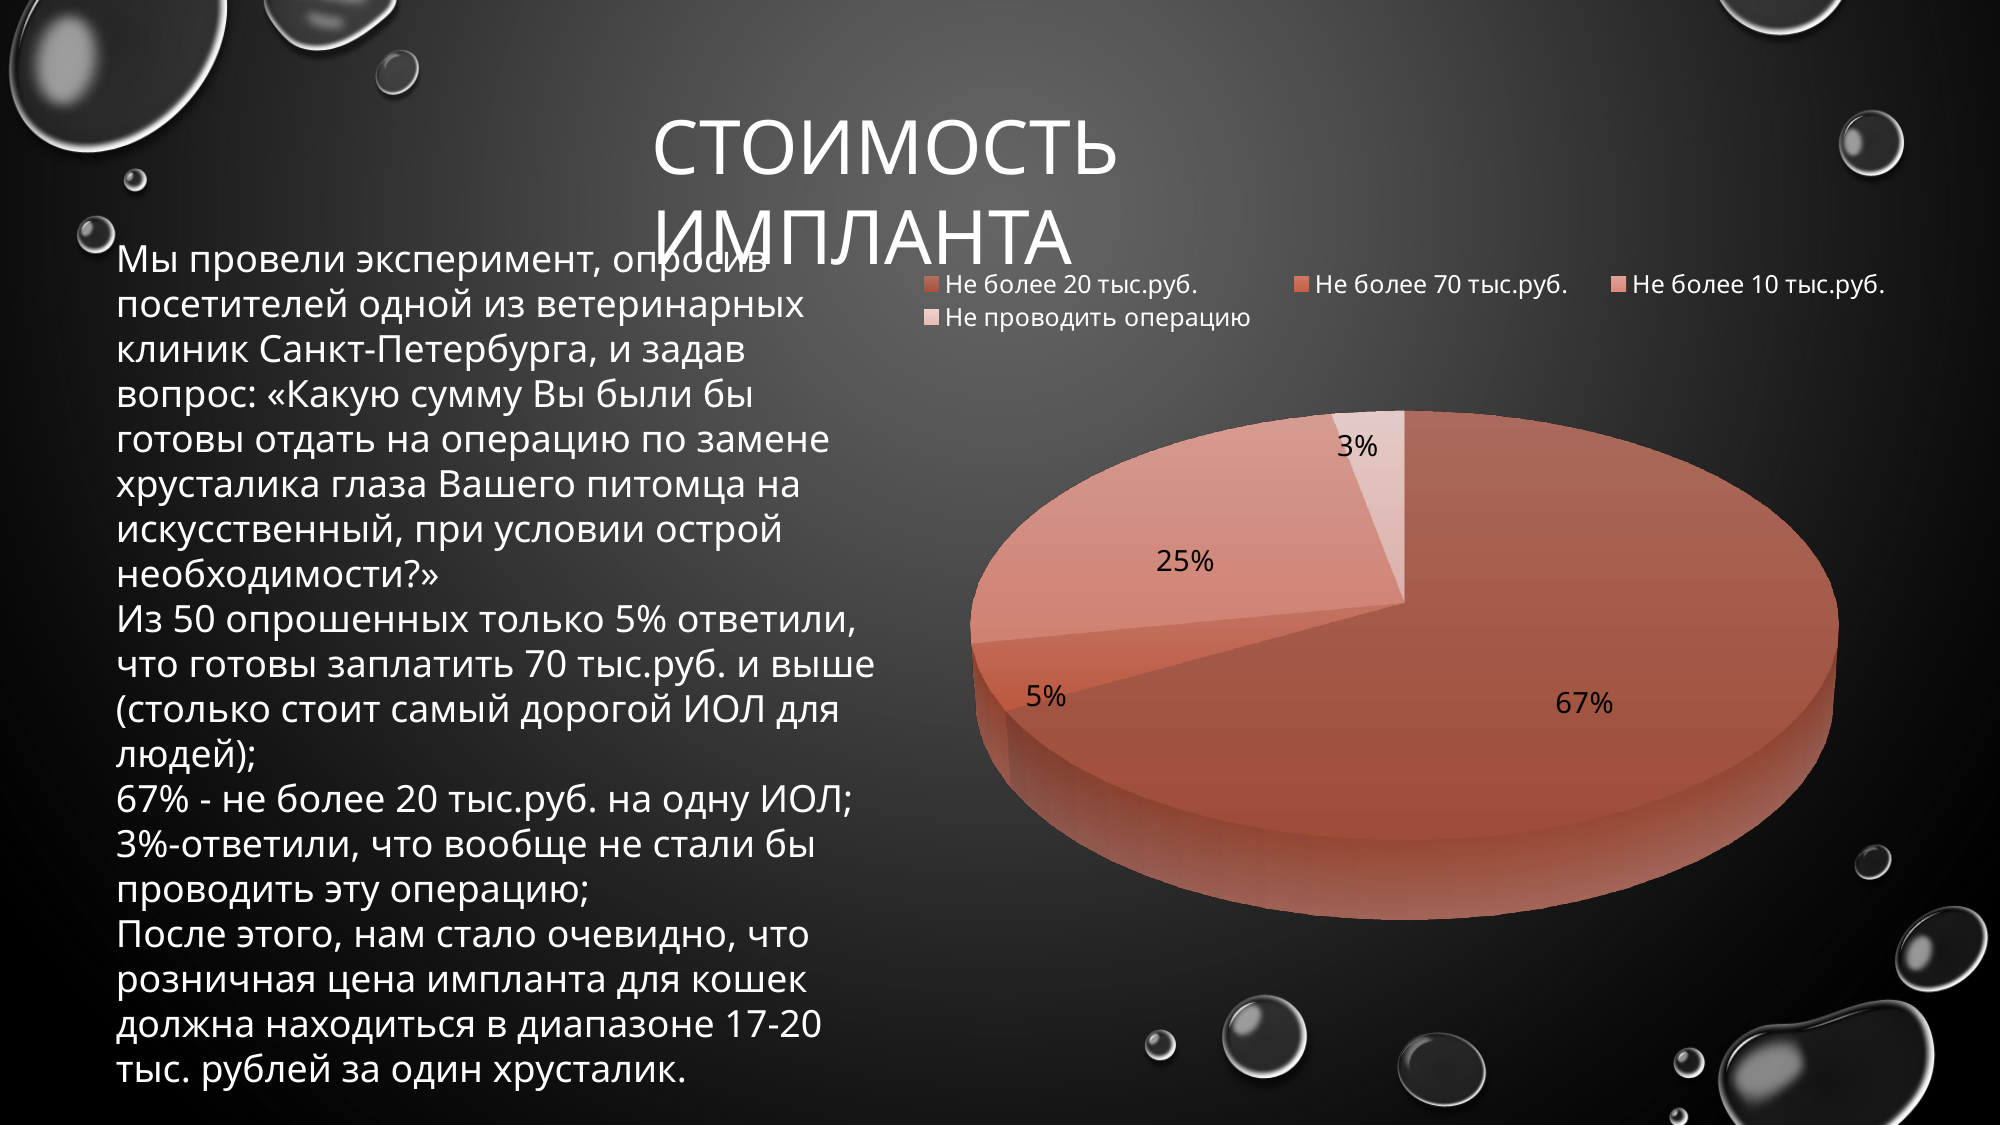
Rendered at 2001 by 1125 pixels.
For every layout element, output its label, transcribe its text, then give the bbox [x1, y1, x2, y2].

picture [0, 0, 2000, 1125]
text_box Мы провели эксперимент, опросив посетителей одной из ветеринарных клиник Санкт-Петербурга, и задав вопрос: «Какую сумму Вы были бы готовы отдать на операцию по замене хрусталика глаза Вашего питомца на искусственный, при условии острой необходимости?» Из 50 опрошенных только 5% ответили, что готовы заплатить 70 тыс.руб. и выше (столько стоит самый дорогой ИОЛ для людей); 67% - не более 20 тыс.руб. на одну ИОЛ; 3%-ответили, что вообще не стали бы проводить эту операцию; После этого, нам стало очевидно, что розничная цена импланта для кошек должна находиться в диапазоне 17-20 тыс. рублей за один хрусталик. [100, 227, 896, 1097]
chart [818, 254, 1991, 1033]
text_box СТОИМОСТЬ ИМПЛАНТА [636, 92, 1540, 252]
